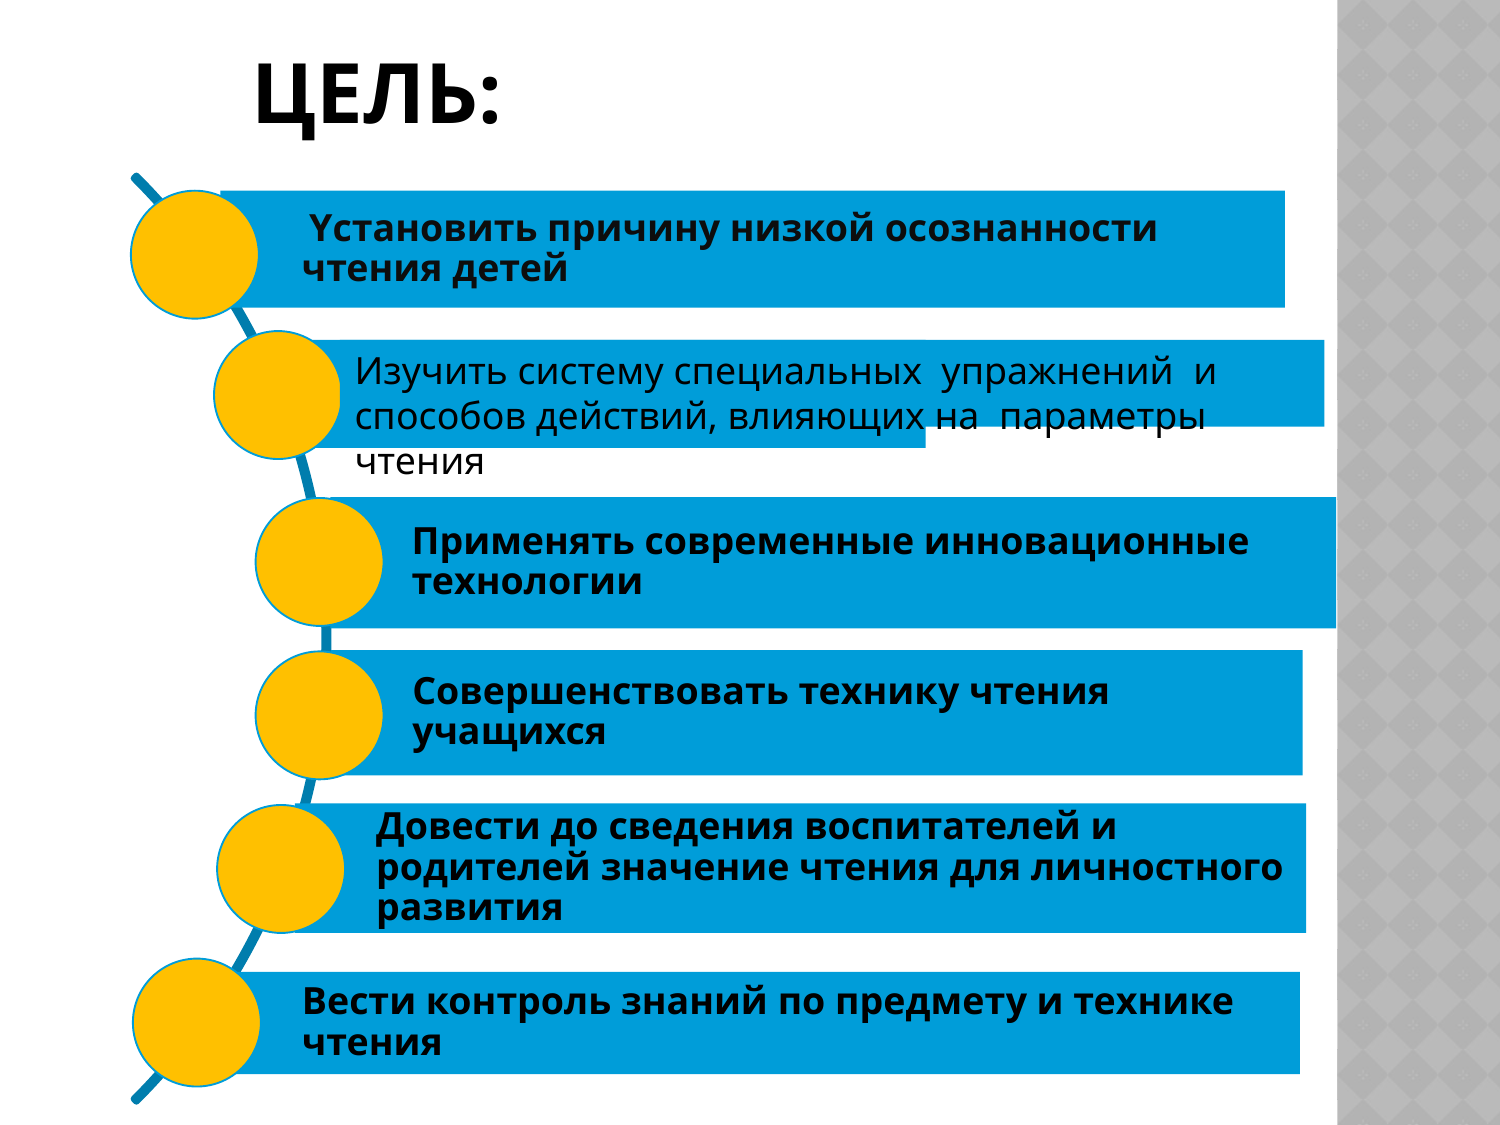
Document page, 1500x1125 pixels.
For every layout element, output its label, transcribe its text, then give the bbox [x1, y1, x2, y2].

text_box [433, 70, 1500, 258]
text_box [81, 151, 1451, 1125]
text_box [315, 339, 1325, 592]
title Цель: [70, 58, 1258, 141]
